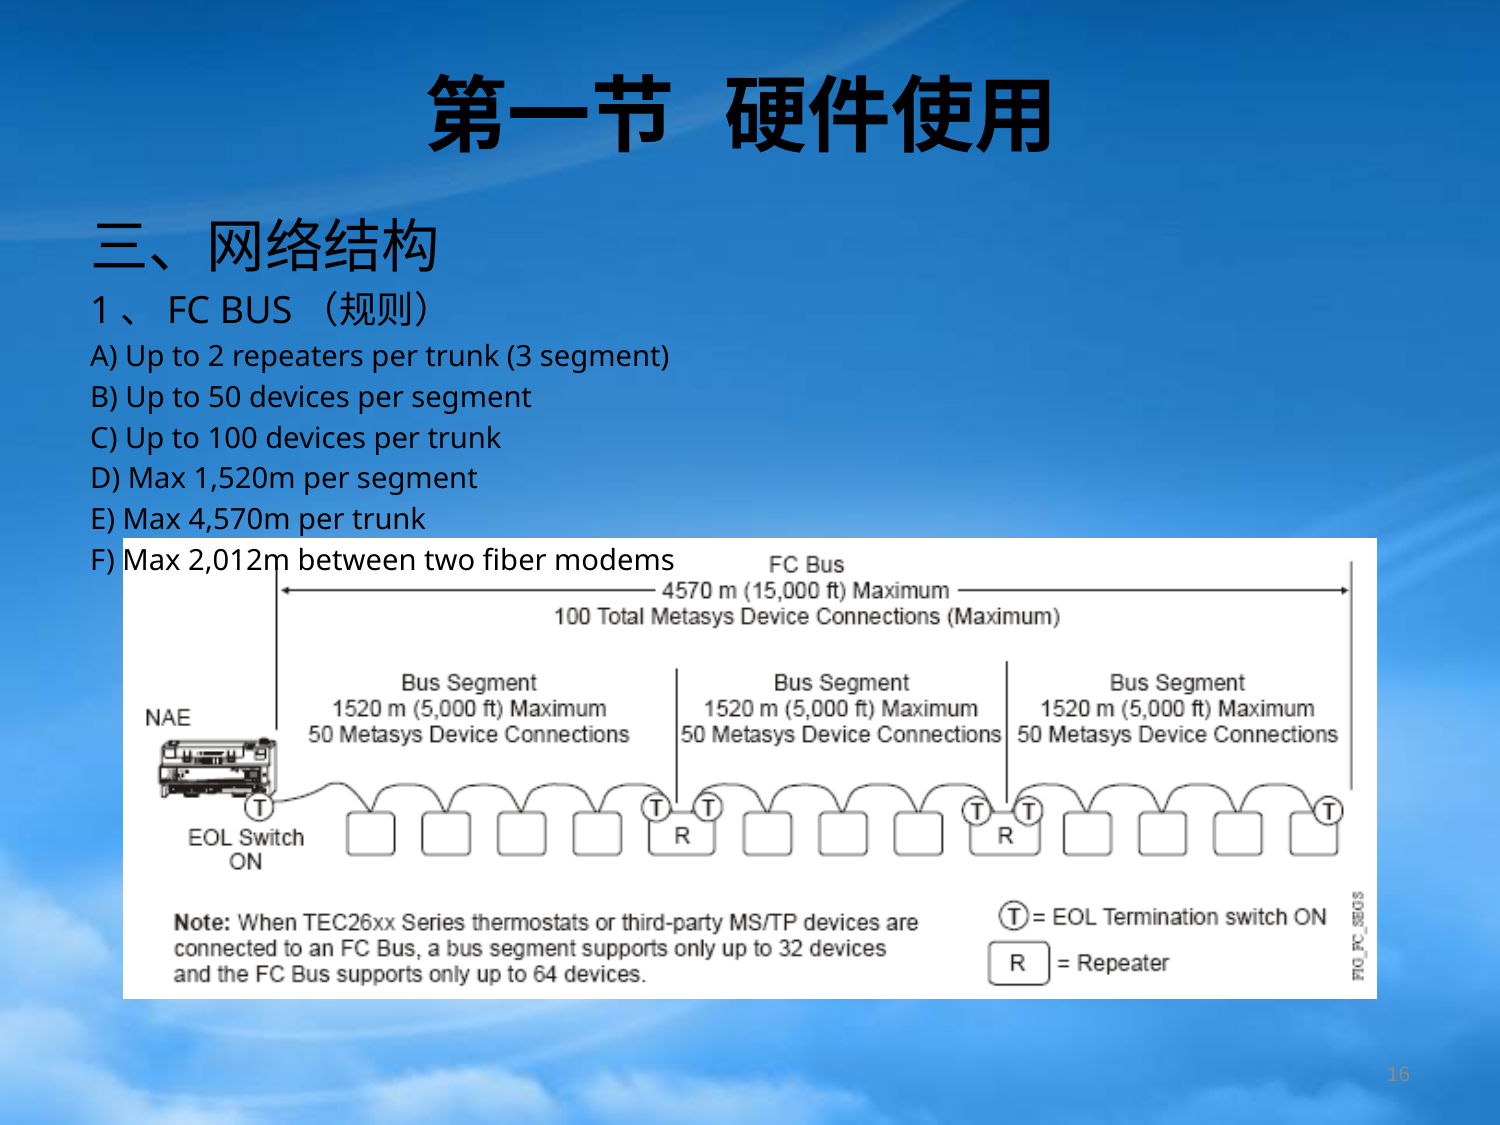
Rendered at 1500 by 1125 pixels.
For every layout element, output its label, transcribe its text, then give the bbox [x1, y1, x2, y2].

list 三、网络结构 1、FC BUS（规则） A) Up to 2 repeaters per trunk (3 segment) B) Up to 50 devices per segment C) Up to 100 devices per trunk D) Max 1,520m per segment E) Max 4,570m per trunk F) Max 2,012m between two fiber modems [75, 201, 1419, 987]
picture [0, 0, 1500, 1125]
title 第一节 硬件使用 [74, 62, 1424, 172]
slide_number 16 [1074, 1042, 1425, 1103]
